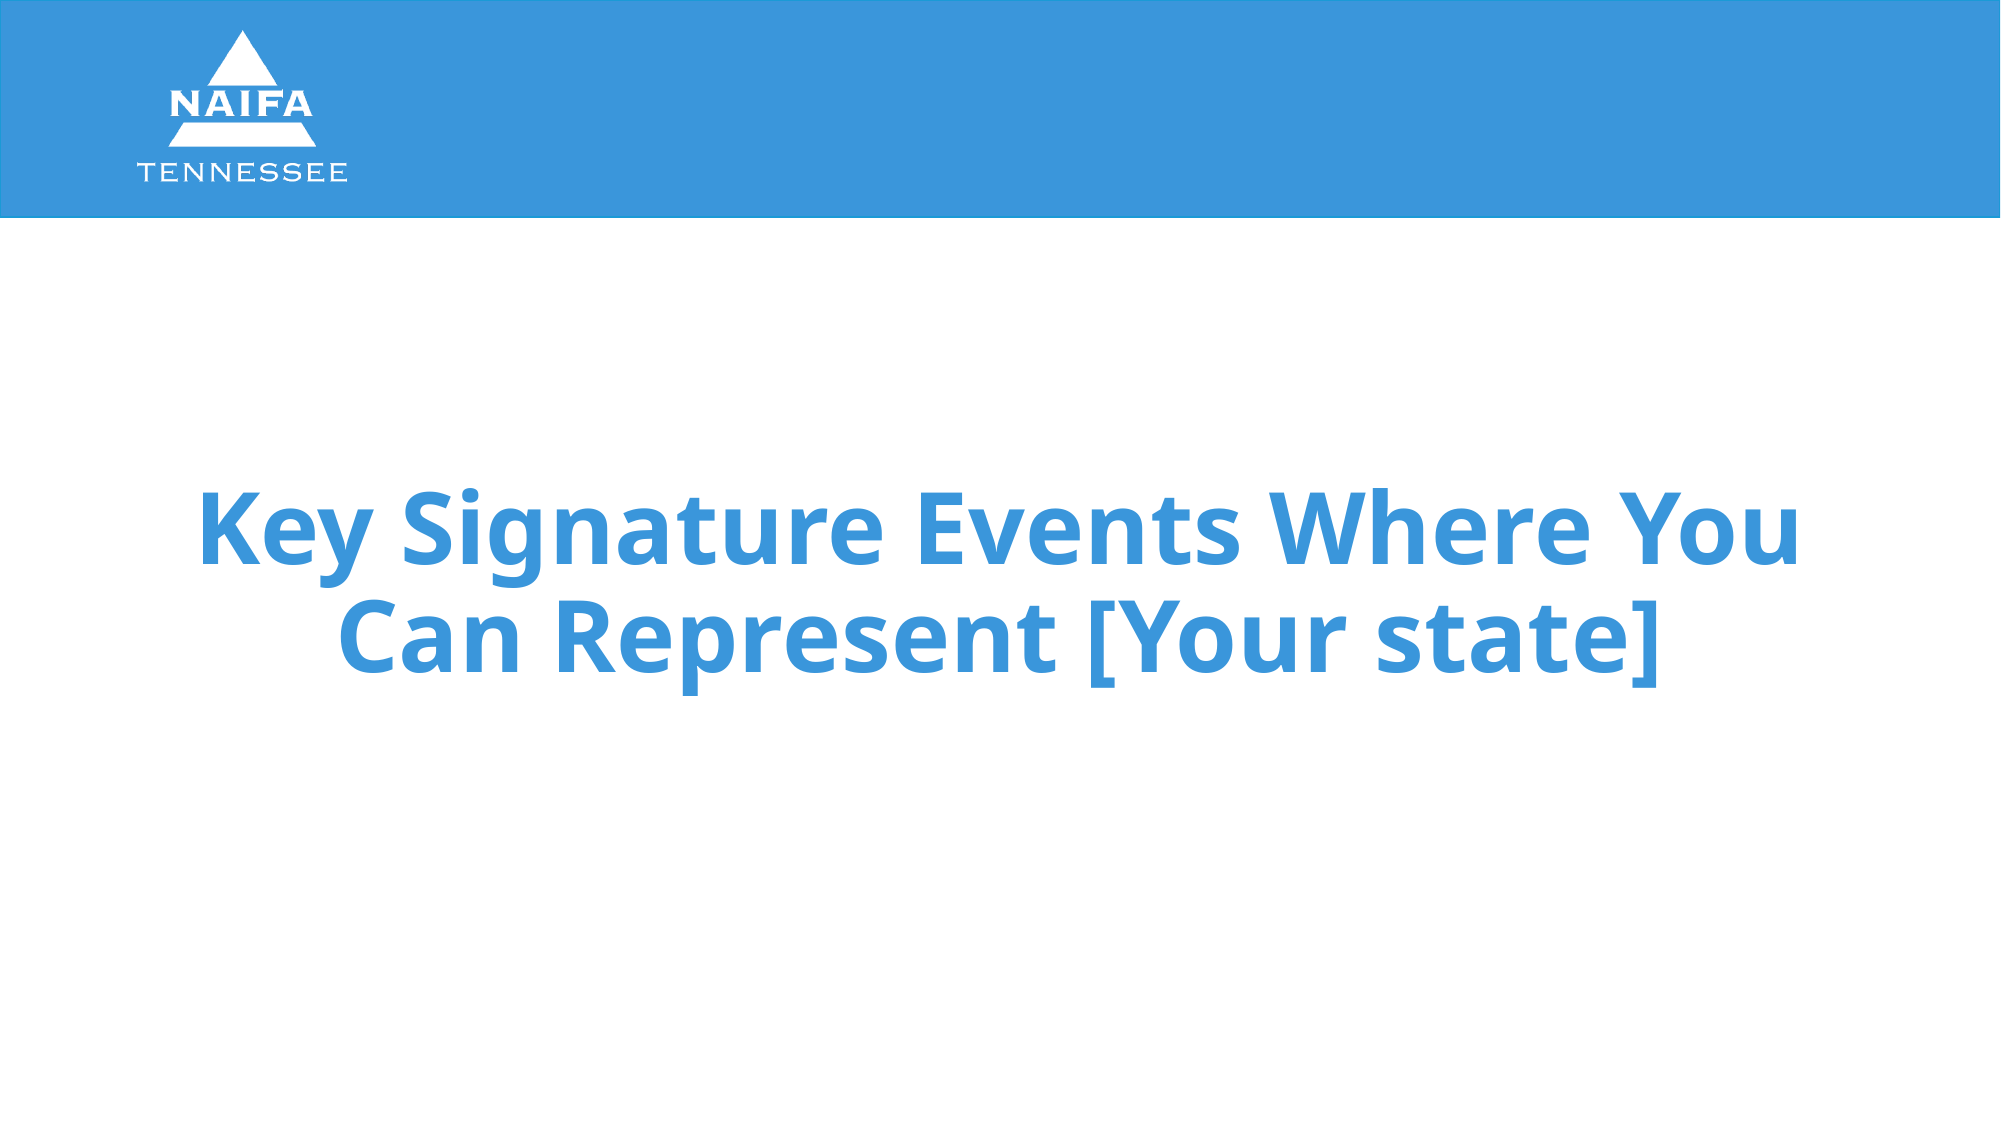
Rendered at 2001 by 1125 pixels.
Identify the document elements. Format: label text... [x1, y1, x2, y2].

title Key Signature Events Where You Can Represent [Your state] [76, 390, 1924, 783]
picture [137, 30, 347, 182]
